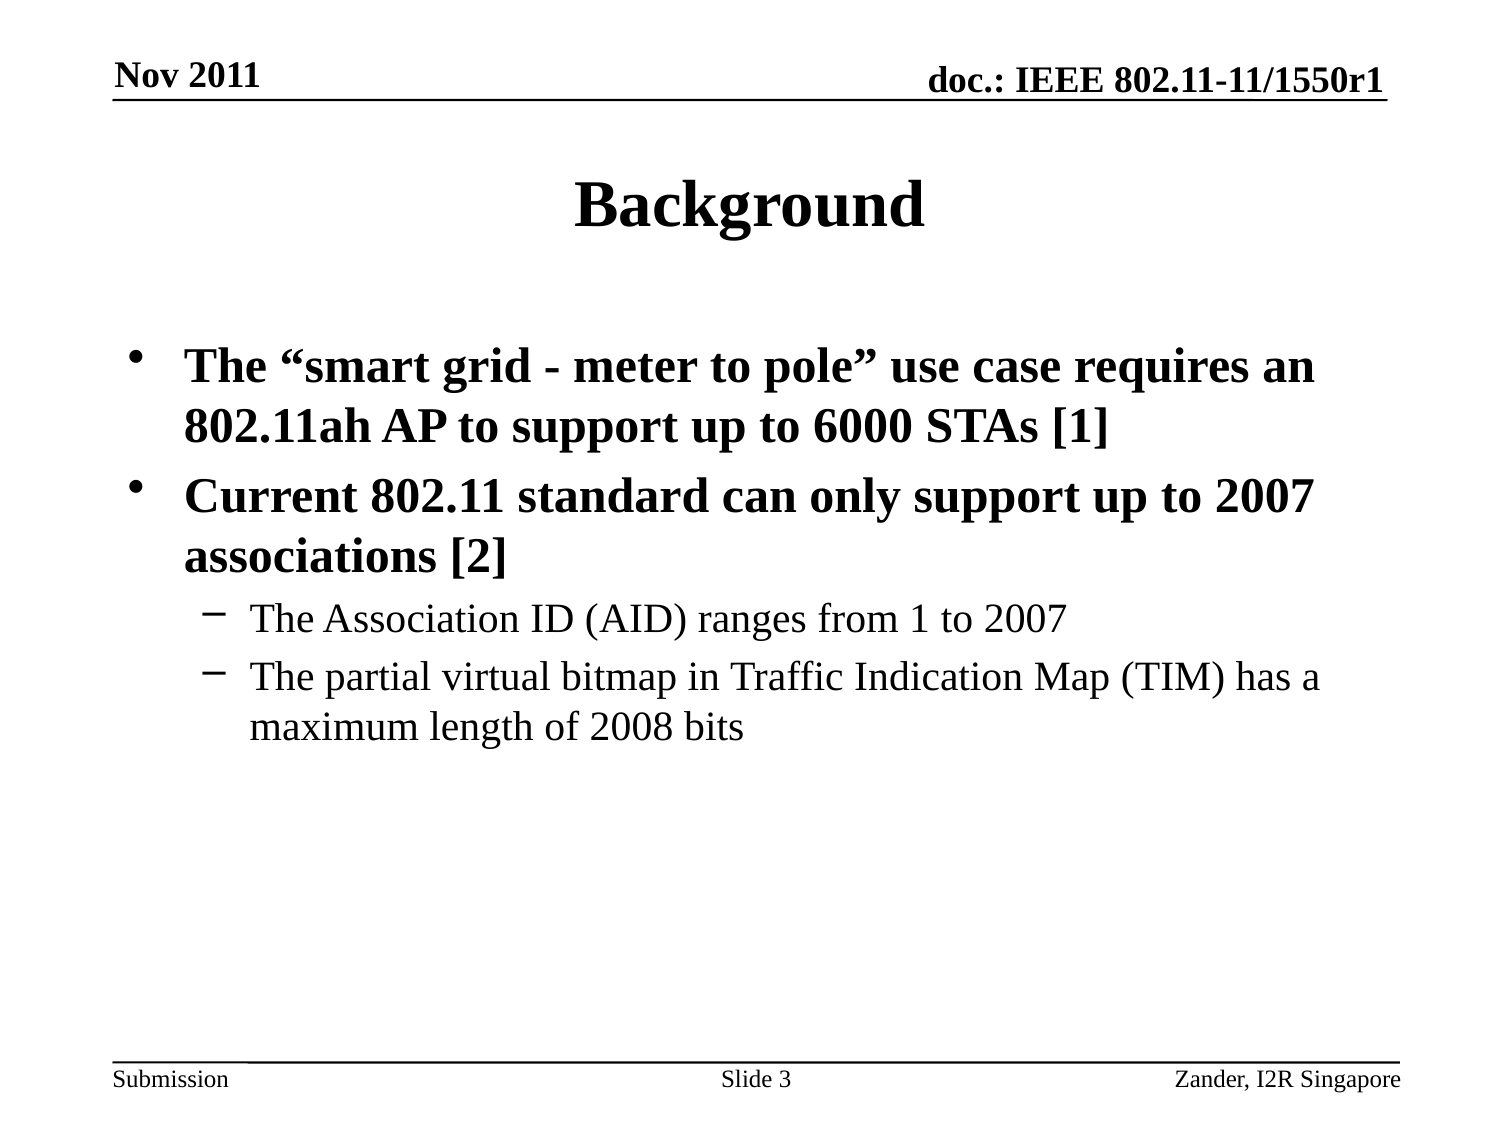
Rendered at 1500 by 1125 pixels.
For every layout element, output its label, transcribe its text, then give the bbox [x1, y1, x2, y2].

list The “smart grid - meter to pole” use case requires an 802.11ah AP to support up to 6000 STAs [1] Current 802.11 standard can only support up to 2007 associations [2] The Association ID (AID) ranges from 1 to 2007 The partial virtual bitmap in Traffic Indication Map (TIM) has a maximum length of 2008 bits [112, 324, 1388, 1001]
footer Zander, I2R Singapore [1171, 1061, 1402, 1093]
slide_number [114, 49, 263, 96]
slide_number Slide 3 [712, 1061, 800, 1093]
title Background [112, 112, 1388, 288]
